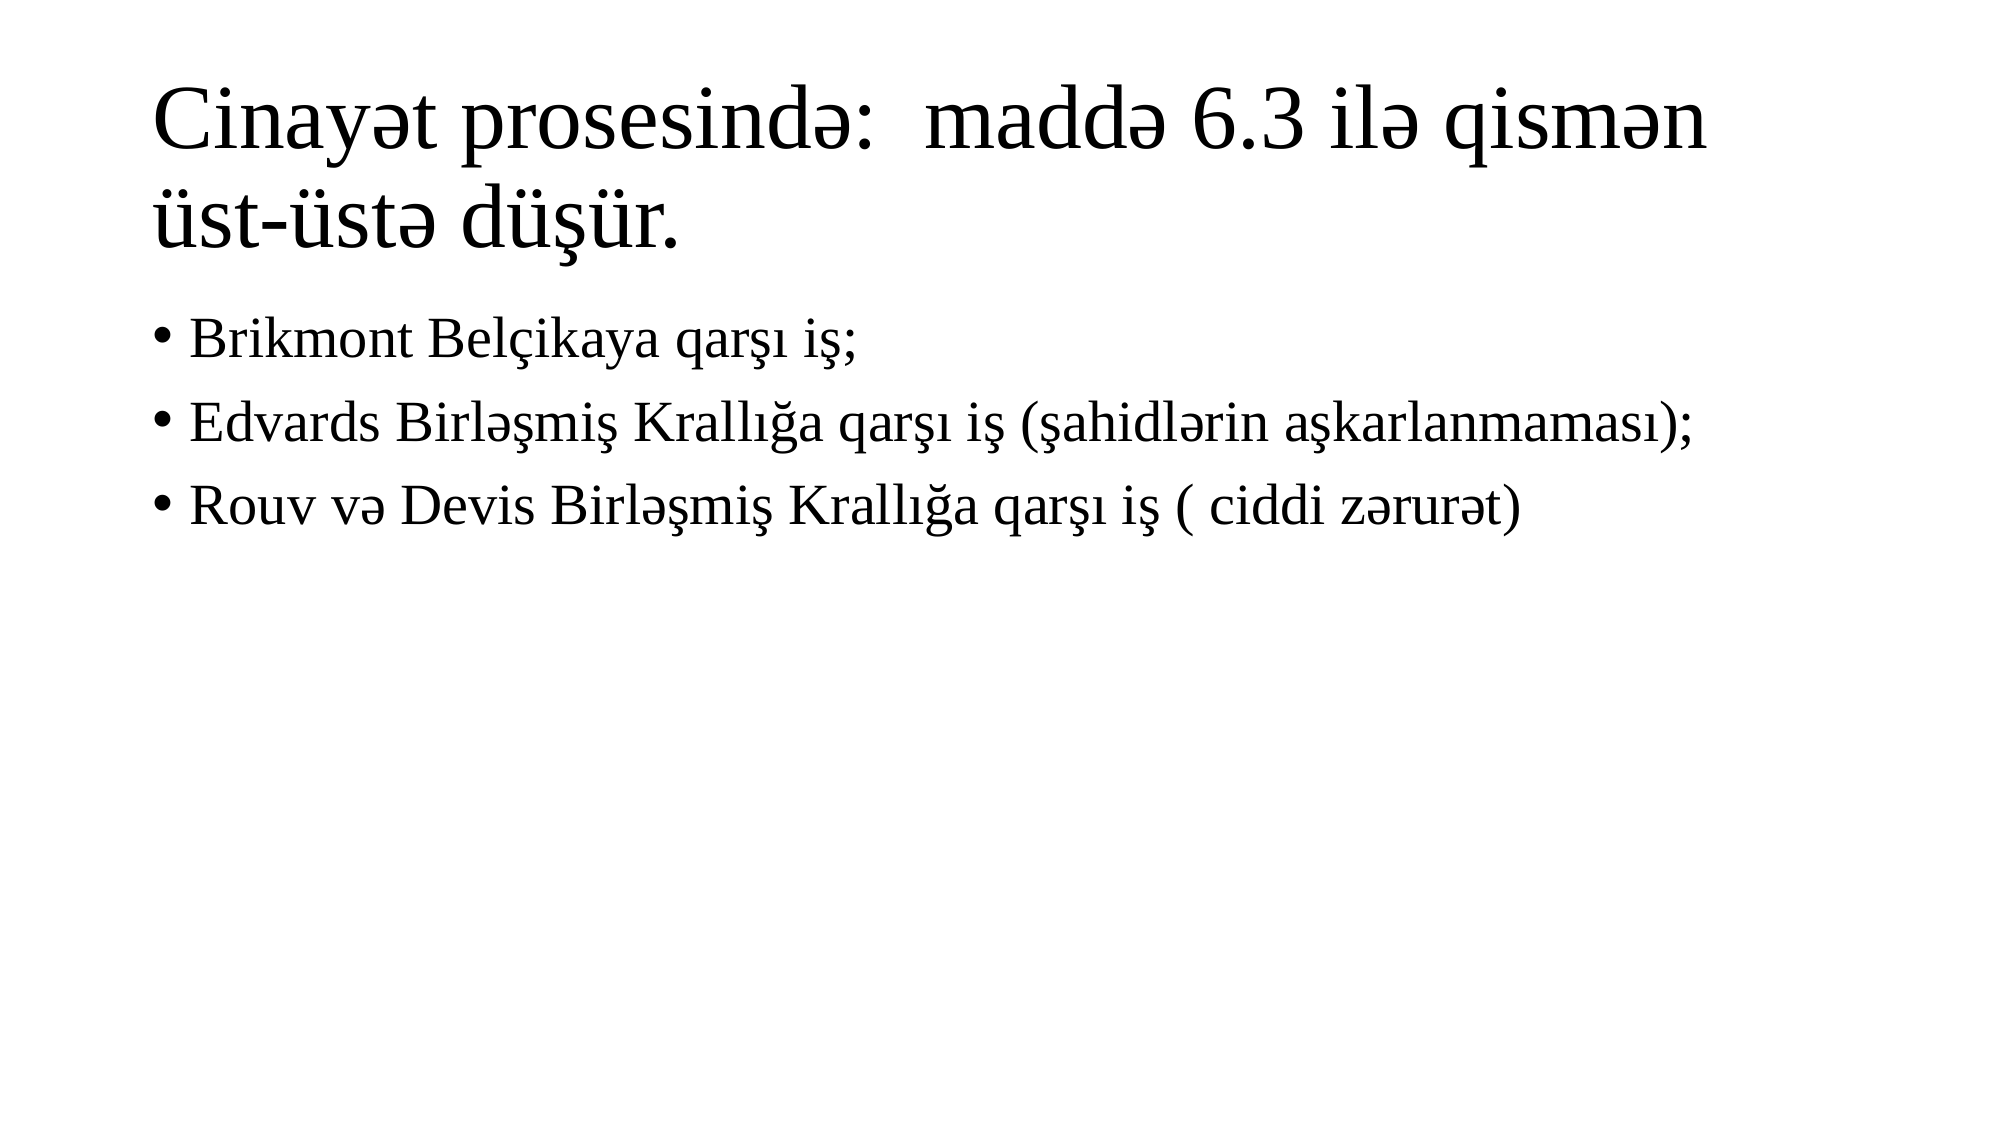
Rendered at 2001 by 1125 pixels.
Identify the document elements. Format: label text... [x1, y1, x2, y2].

title Cinayət prosesində: maddə 6.3 ilə qismən üst-üstə düşür. [137, 59, 1863, 278]
list Brikmont Belçikaya qarşı iş; Edvards Birləşmiş Krallığa qarşı iş (şahidlərin aşkarlanmaması); Rouv və Devis Birləşmiş Krallığa qarşı iş ( ciddi zərurət) [137, 299, 1863, 1014]
